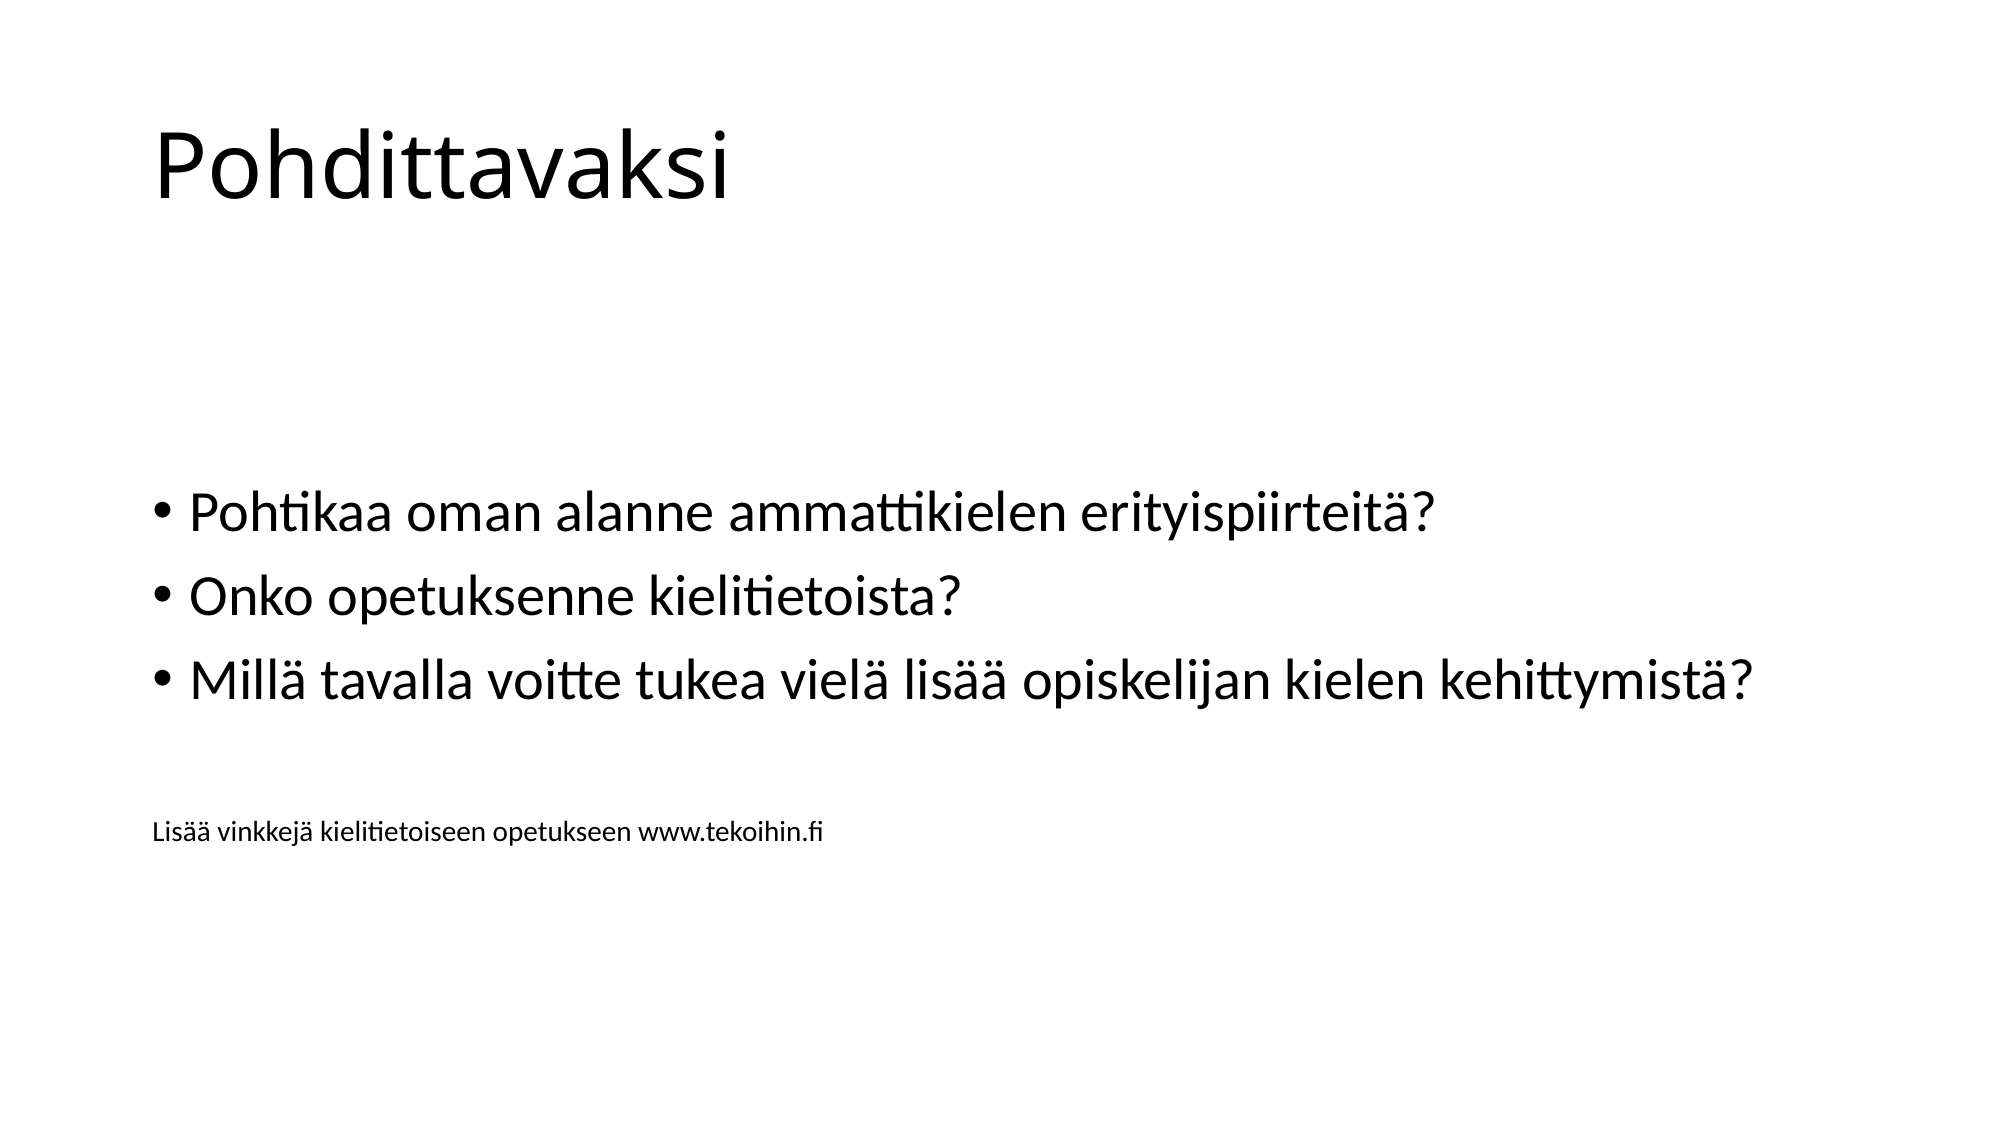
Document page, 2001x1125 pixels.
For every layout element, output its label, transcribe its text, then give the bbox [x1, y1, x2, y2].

list Pohtikaa oman alanne ammattikielen erityispiirteitä? Onko opetuksenne kielitietoista? Millä tavalla voitte tukea vielä lisää opiskelijan kielen kehittymistä? Lisää vinkkejä kielitietoiseen opetukseen www.tekoihin.fi [137, 299, 1863, 1014]
title Pohdittavaksi [137, 59, 1863, 278]
